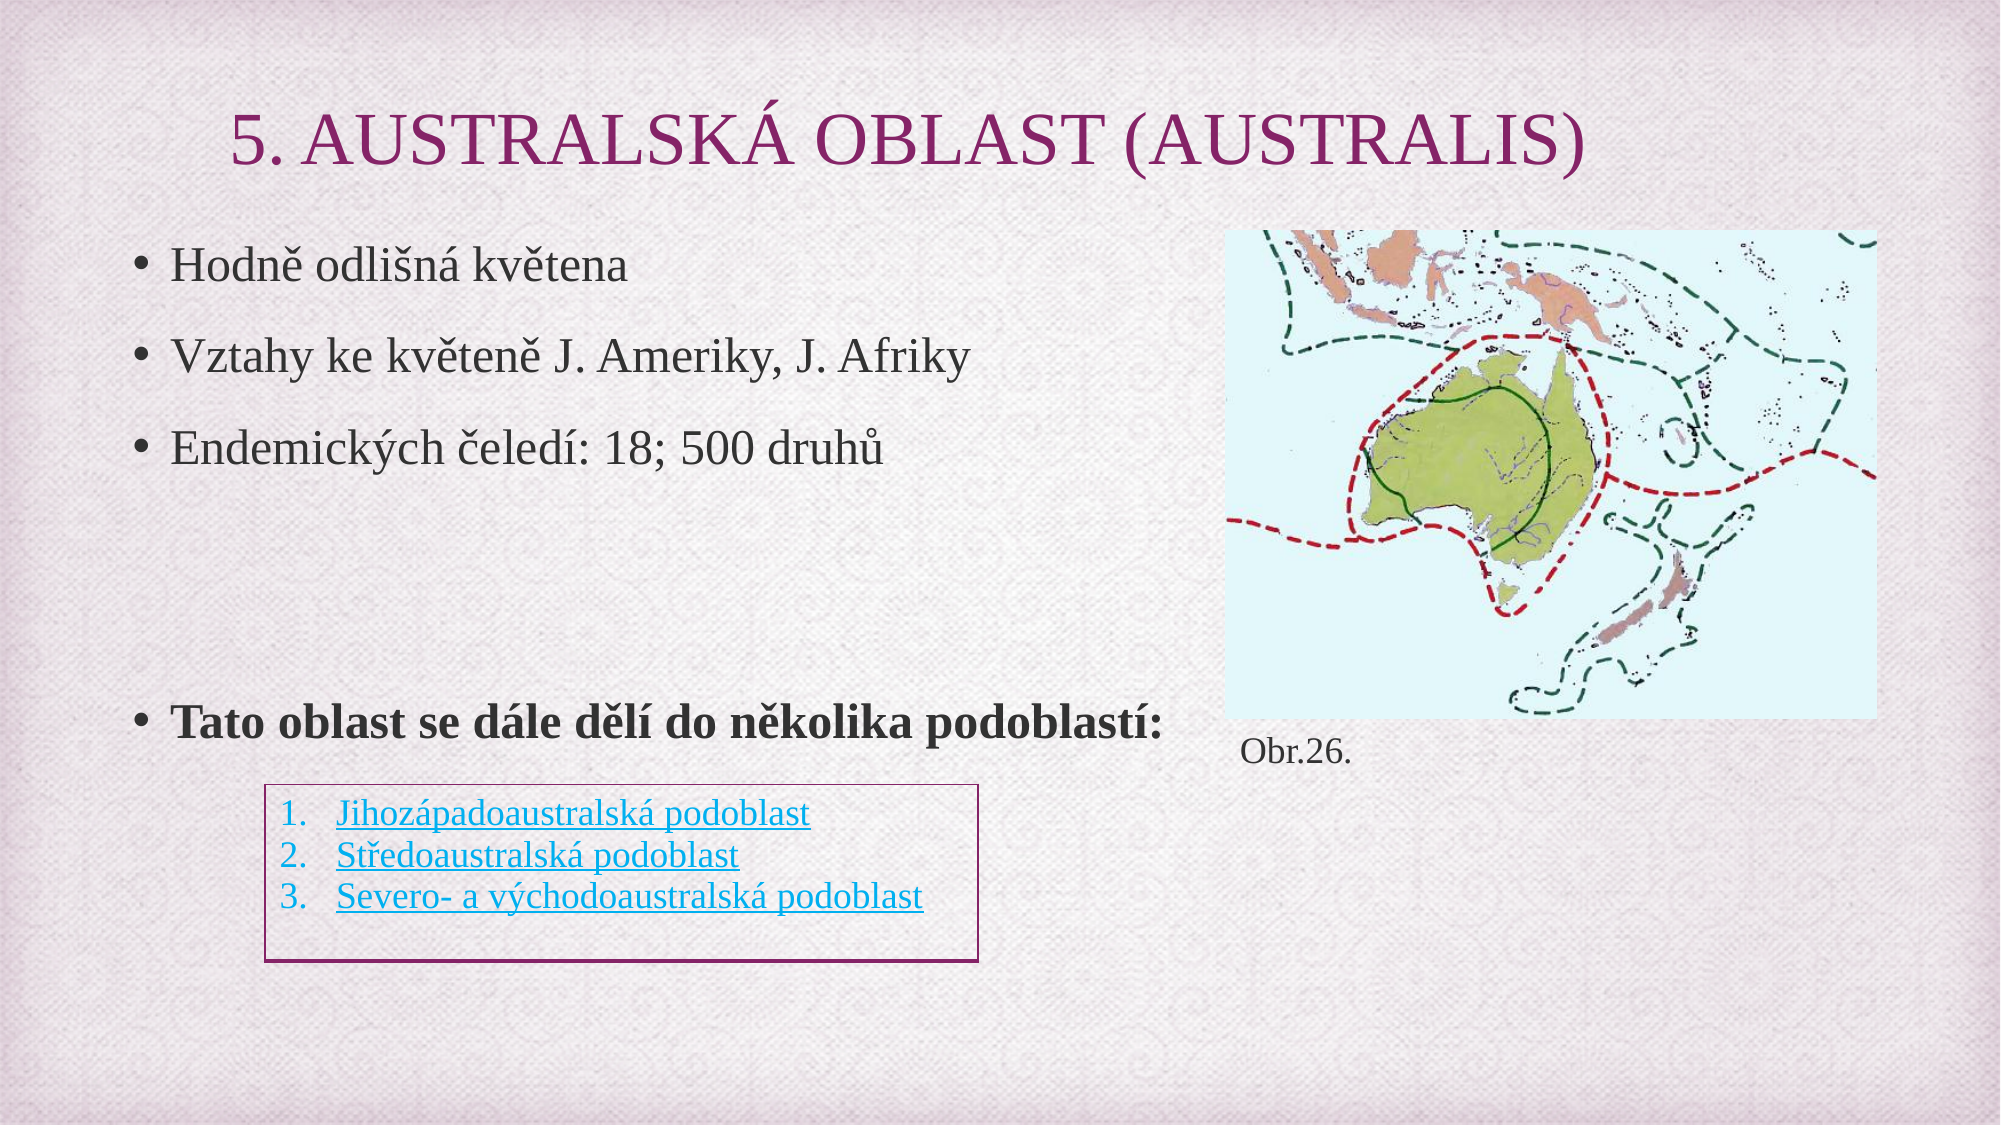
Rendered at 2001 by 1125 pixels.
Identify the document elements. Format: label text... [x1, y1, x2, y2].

list Hodně odlišná květena Vztahy ke květeně J. Ameriky, J. Afriky Endemických čeledí: 18; 500 druhů Tato oblast se dále dělí do několika podoblastí: [117, 230, 1693, 804]
title 5. AUSTRALSKÁ OBLAST (AUSTRALIS) [214, 75, 1790, 189]
text_box Obr.26. [1225, 719, 1479, 779]
table_header Jihozápadoaustralská podoblast Středoaustralská podoblast Severo- a východoaustralská podoblast [266, 785, 977, 959]
picture [0, 0, 2001, 1125]
